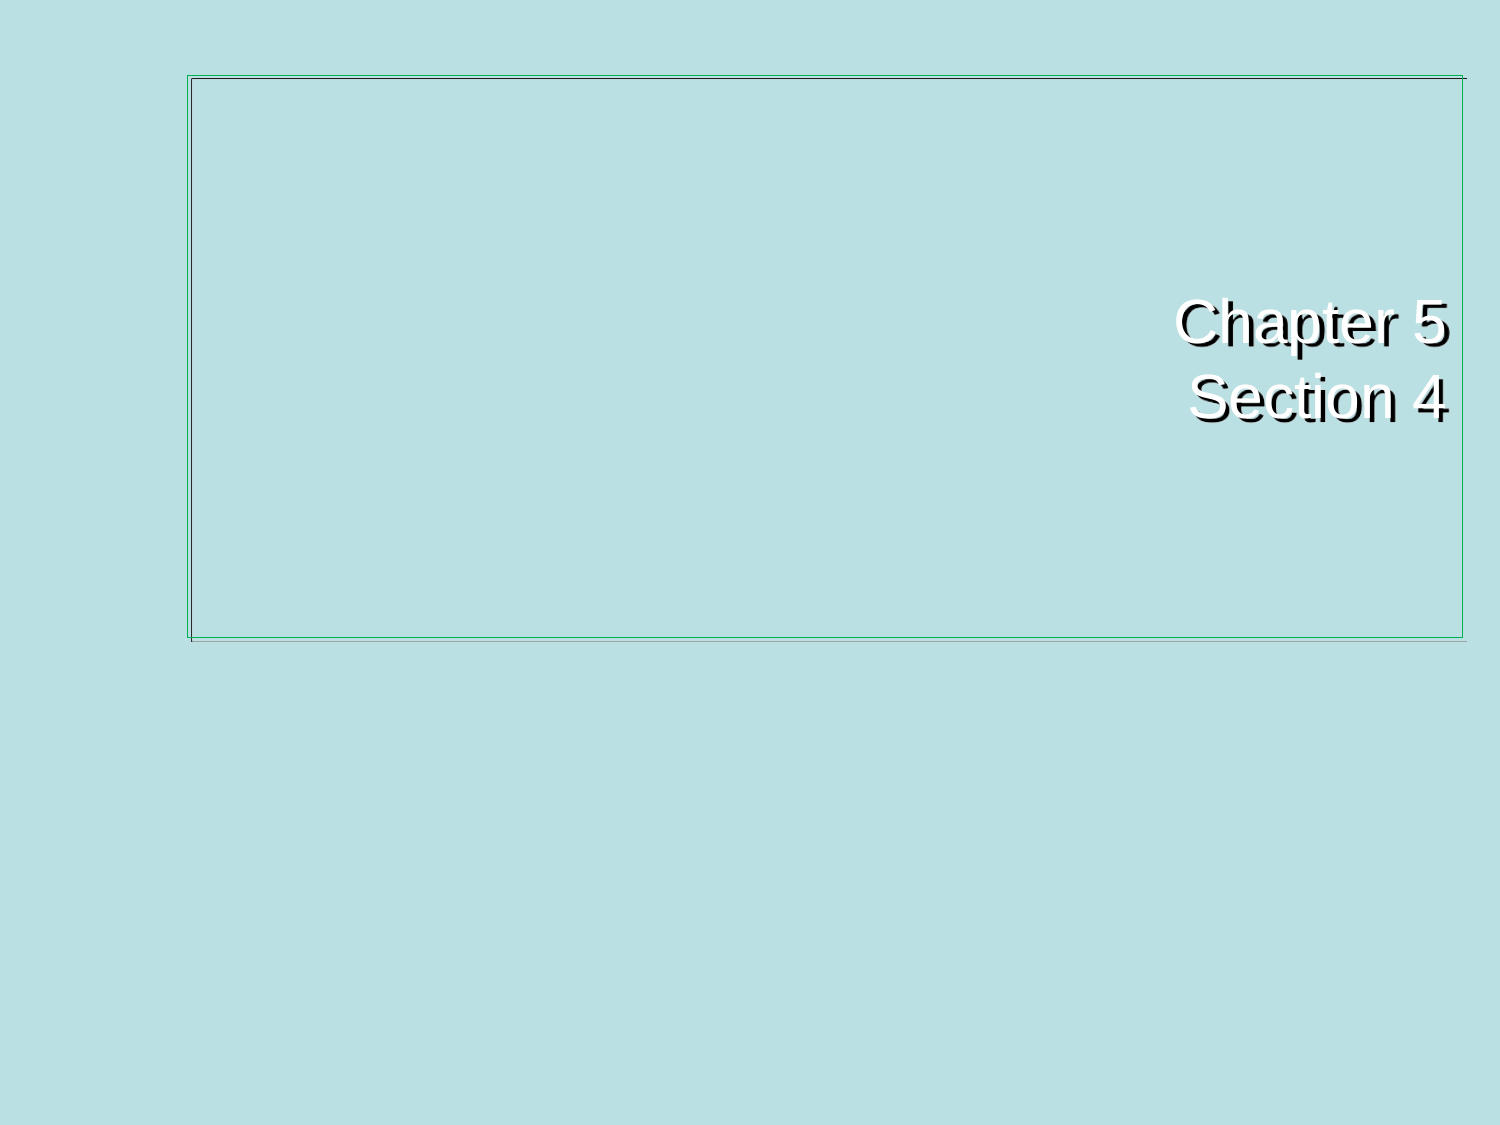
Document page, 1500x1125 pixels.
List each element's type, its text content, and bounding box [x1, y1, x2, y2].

title Chapter 5 Section 4 [187, 75, 1463, 638]
